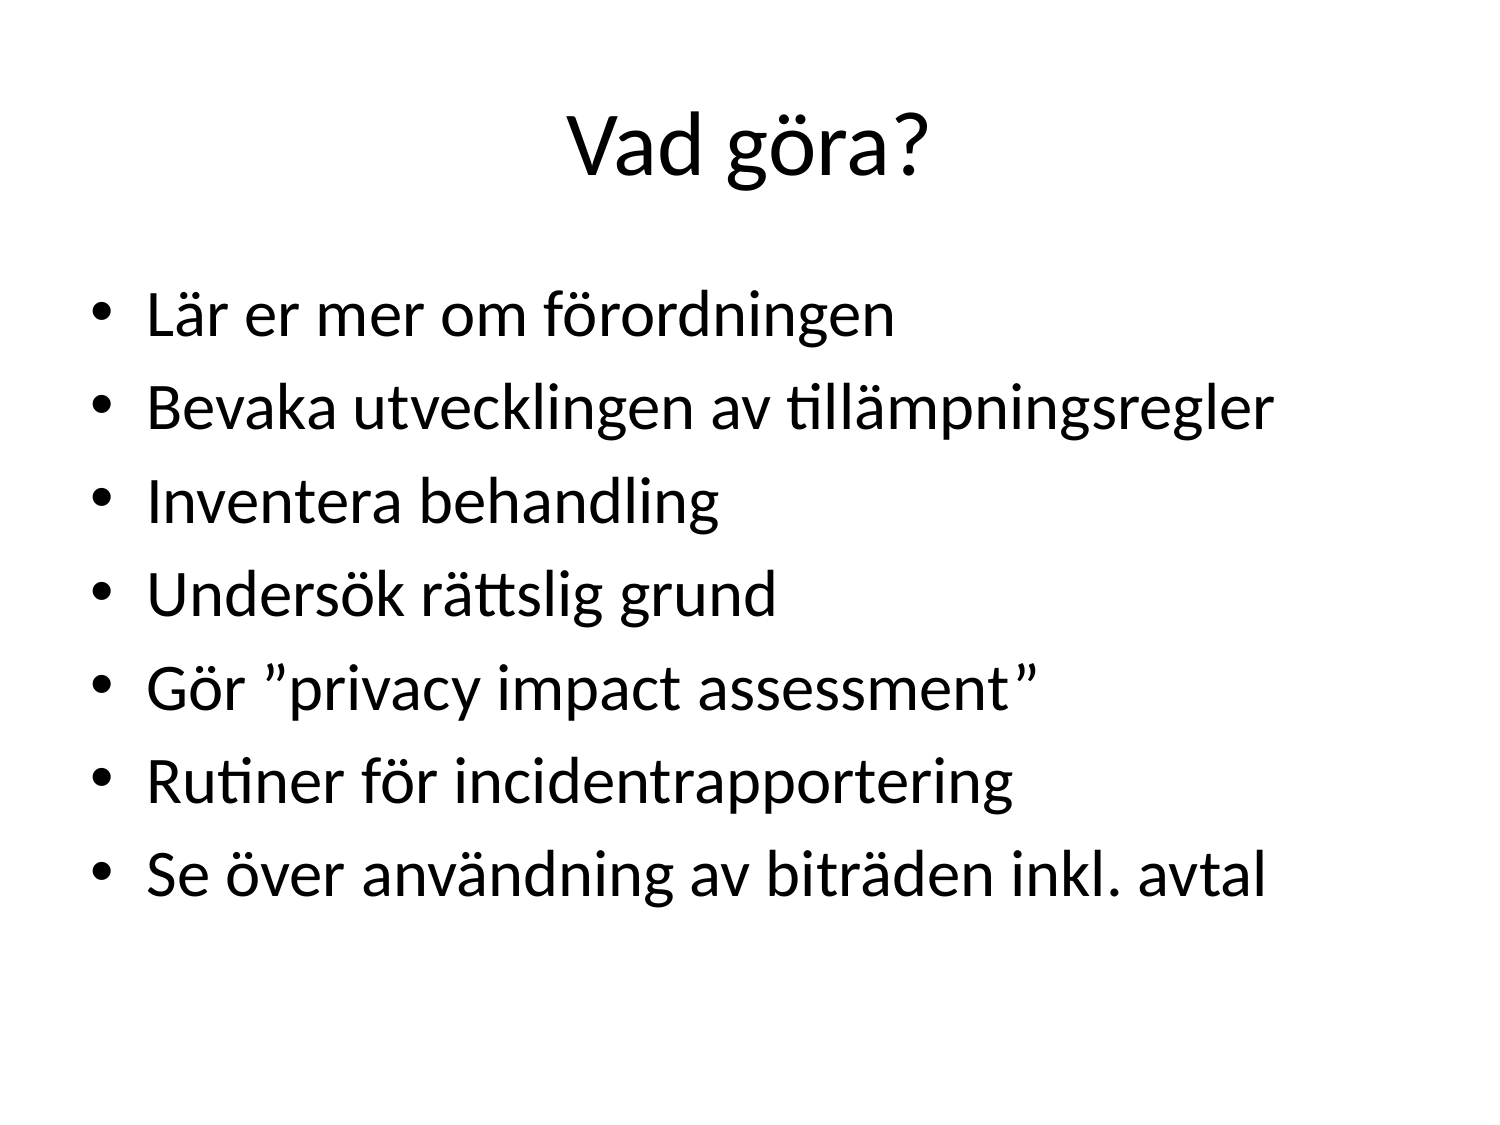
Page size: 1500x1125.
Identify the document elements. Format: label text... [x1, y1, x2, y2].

title Vad göra? [75, 45, 1425, 233]
list Lär er mer om förordningen Bevaka utvecklingen av tillämpningsregler Inventera behandling Undersök rättslig grund Gör ”privacy impact assessment” Rutiner för incidentrapportering Se över användning av biträden inkl. avtal [75, 262, 1425, 1005]
